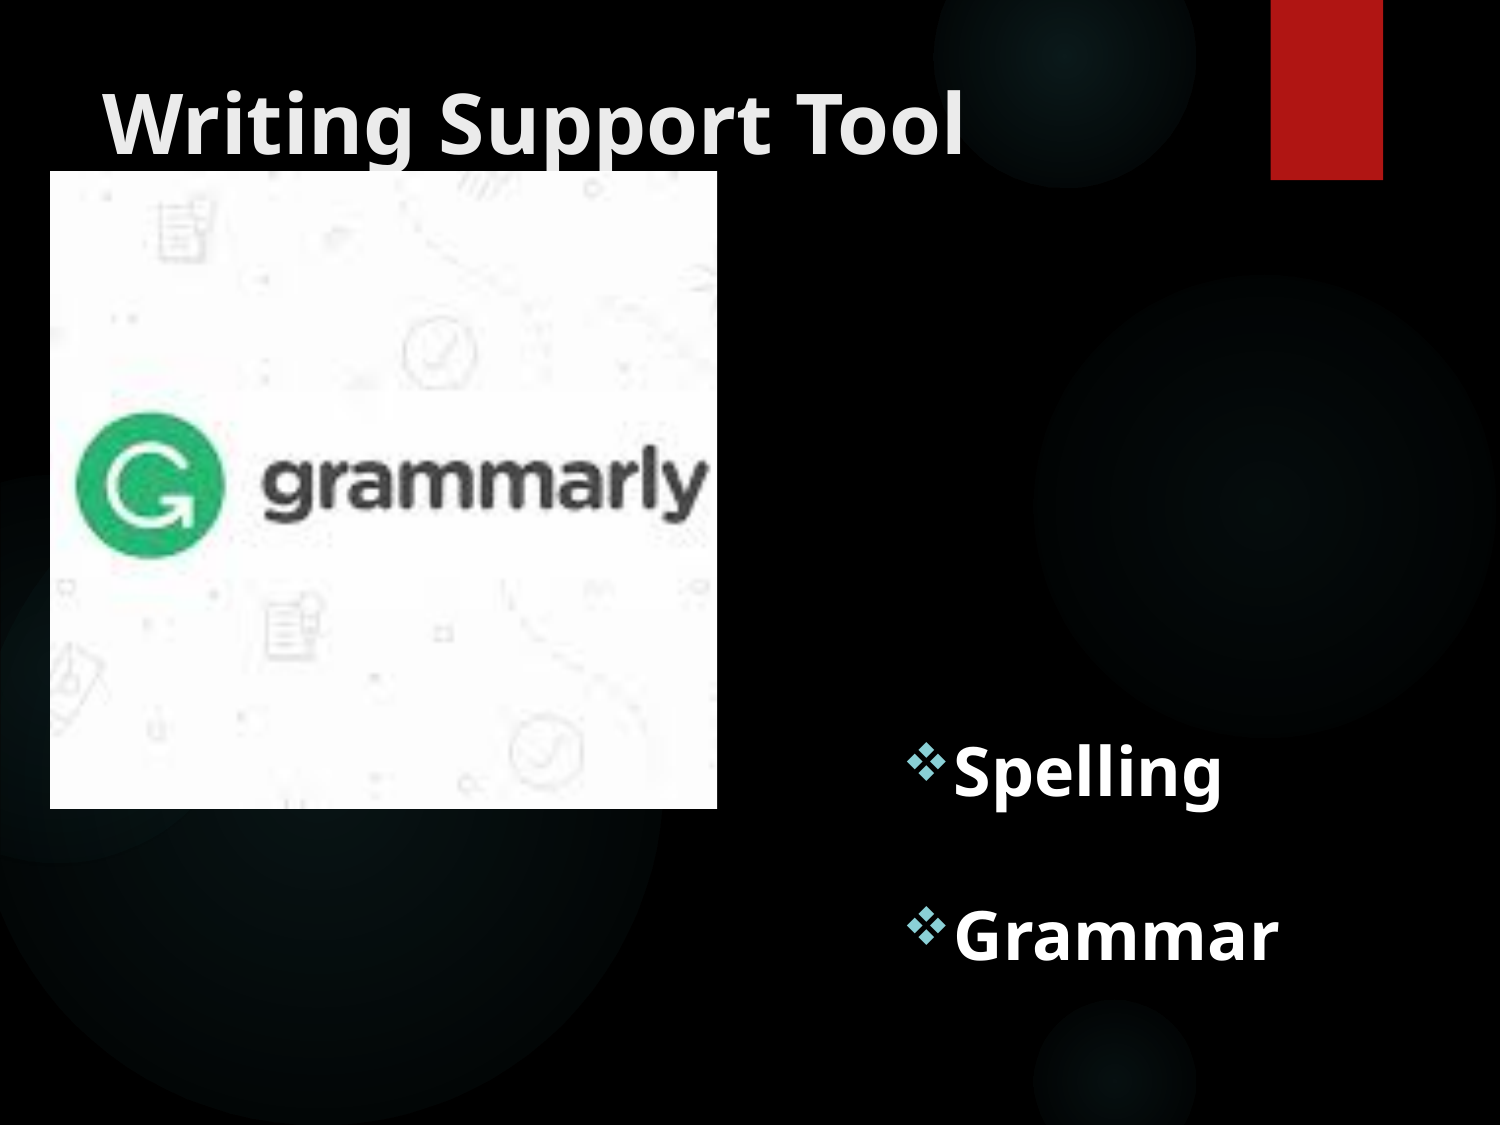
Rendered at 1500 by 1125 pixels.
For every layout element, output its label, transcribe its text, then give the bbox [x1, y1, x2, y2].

picture [49, 171, 718, 809]
list Spelling Grammar [887, 675, 1500, 984]
title Writing Support Tool [87, 63, 1146, 280]
